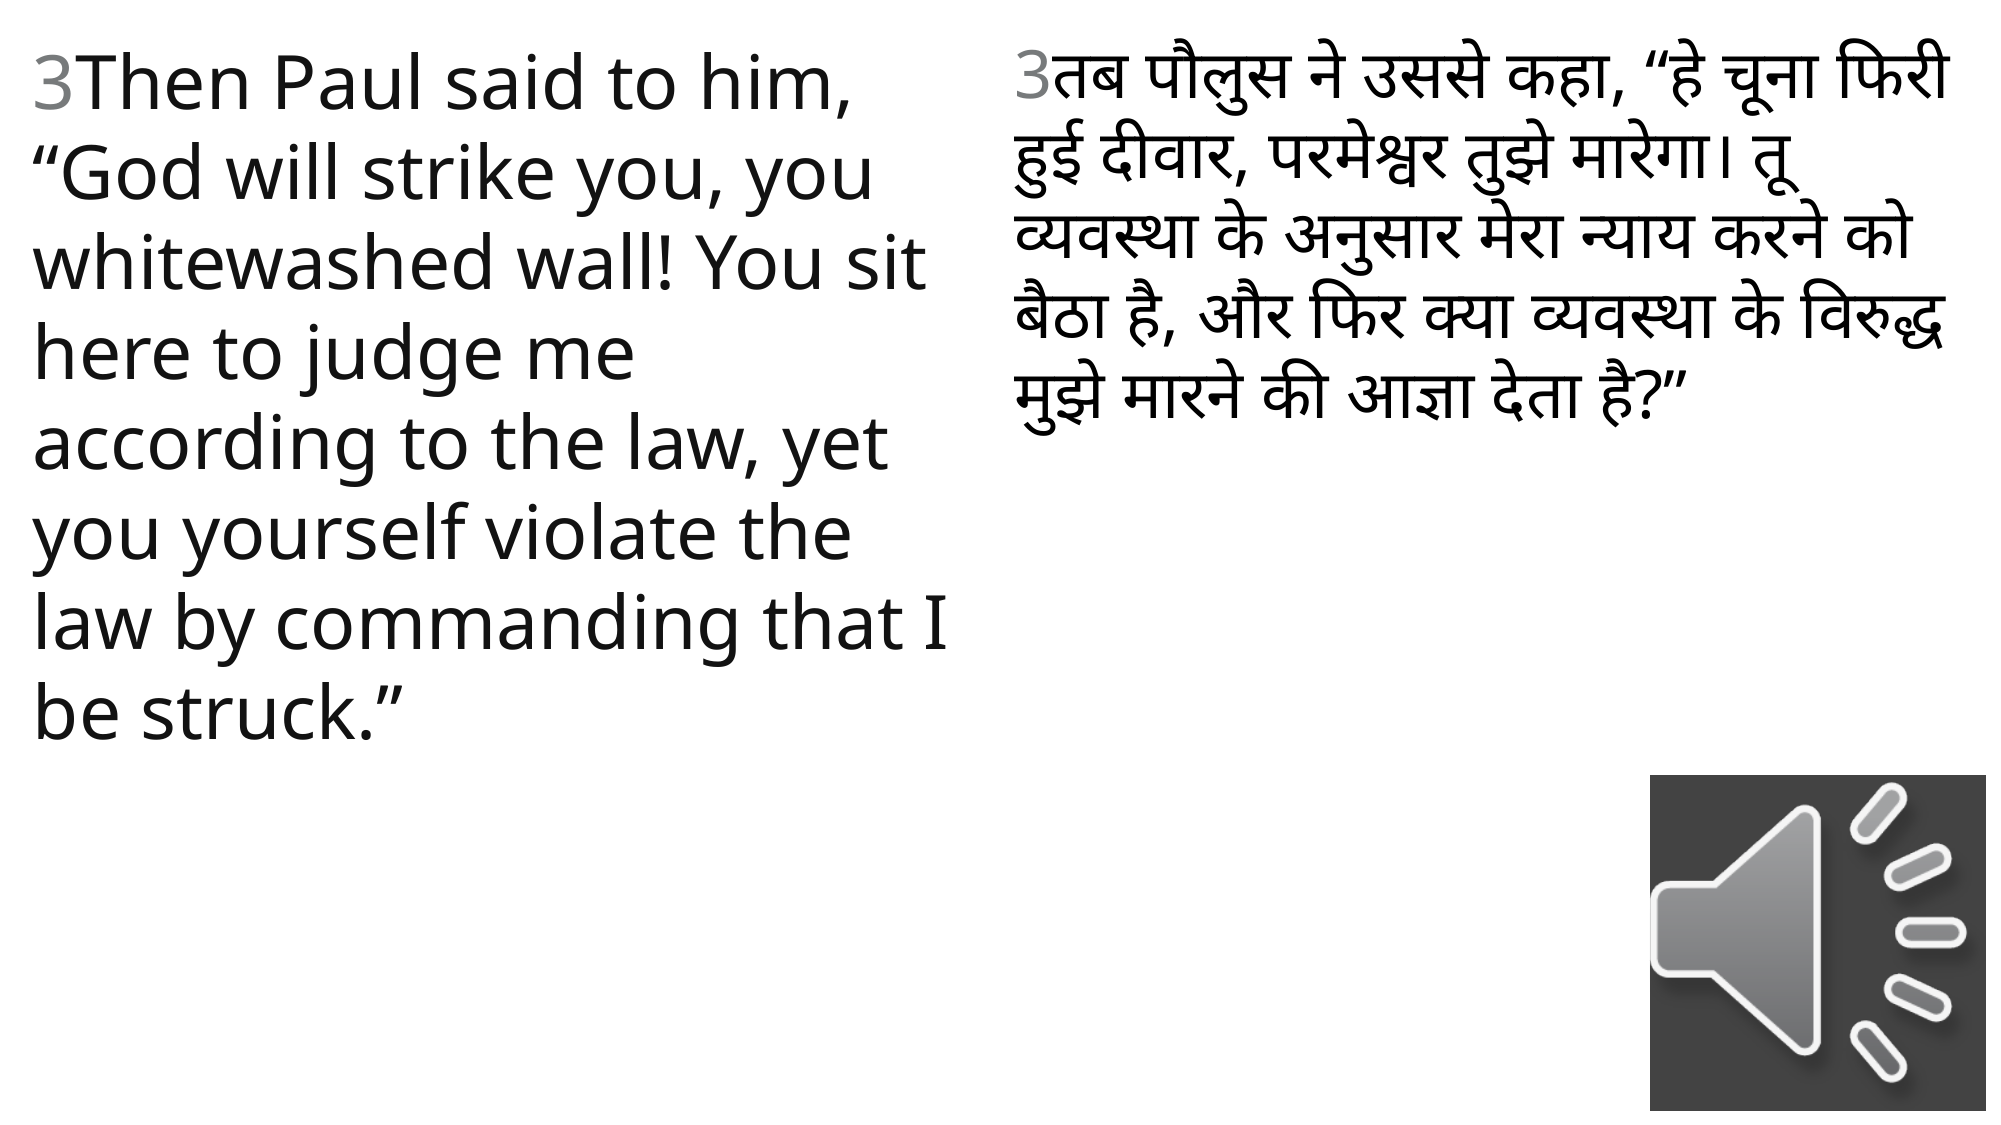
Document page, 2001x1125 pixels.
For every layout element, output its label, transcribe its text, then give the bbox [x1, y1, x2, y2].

text_box 3Then Paul said to him, “God will strike you, you whitewashed wall! You sit here to judge me according to the law, yet you yourself violate the law by commanding that I be struck.” [18, 27, 973, 1104]
text_box 3तब पौलुस ने उससे कहा, “हे चूना फिरी हुई दीवार, परमेश्वर तुझे मारेगा। तू व्यवस्था के अनुसार मेरा न्याय करने को बैठा है, और फिर क्या व्यवस्था के विरुद्ध मुझे मारने की आज्ञा देता है?” [999, 24, 2000, 1101]
picture [1648, 773, 1987, 1112]
